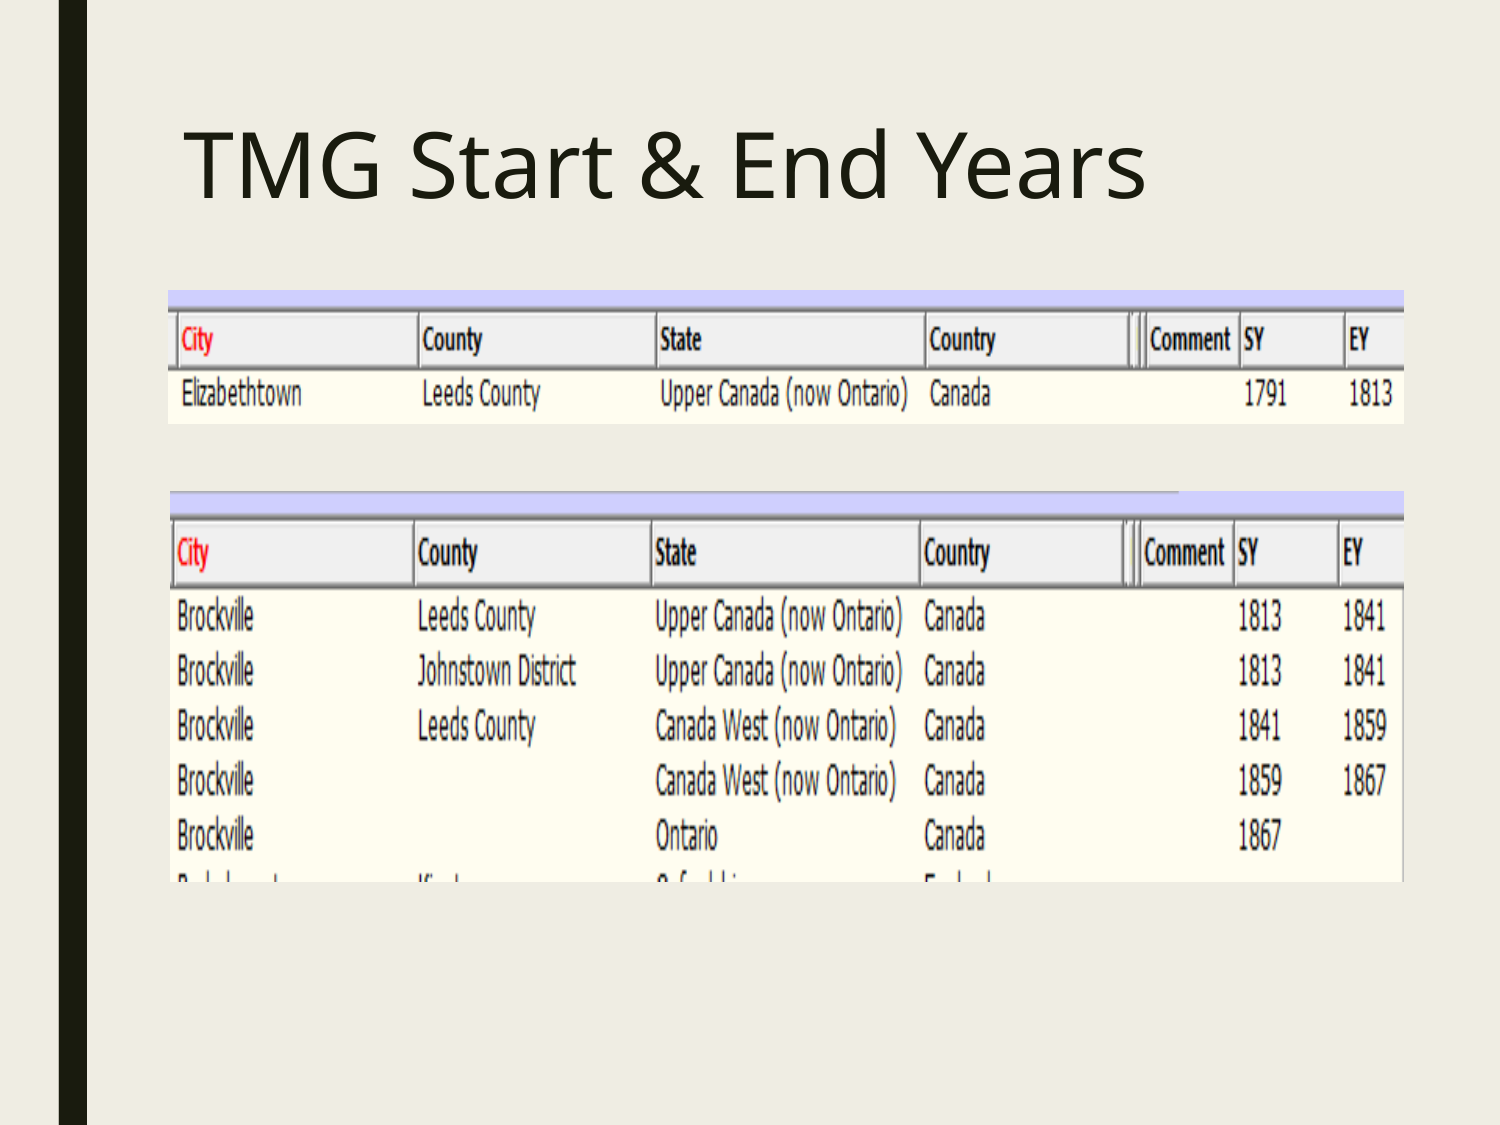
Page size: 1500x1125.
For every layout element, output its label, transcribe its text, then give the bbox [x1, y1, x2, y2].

title TMG Start & End Years [168, 112, 1351, 290]
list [170, 491, 1404, 882]
picture [168, 290, 1404, 424]
